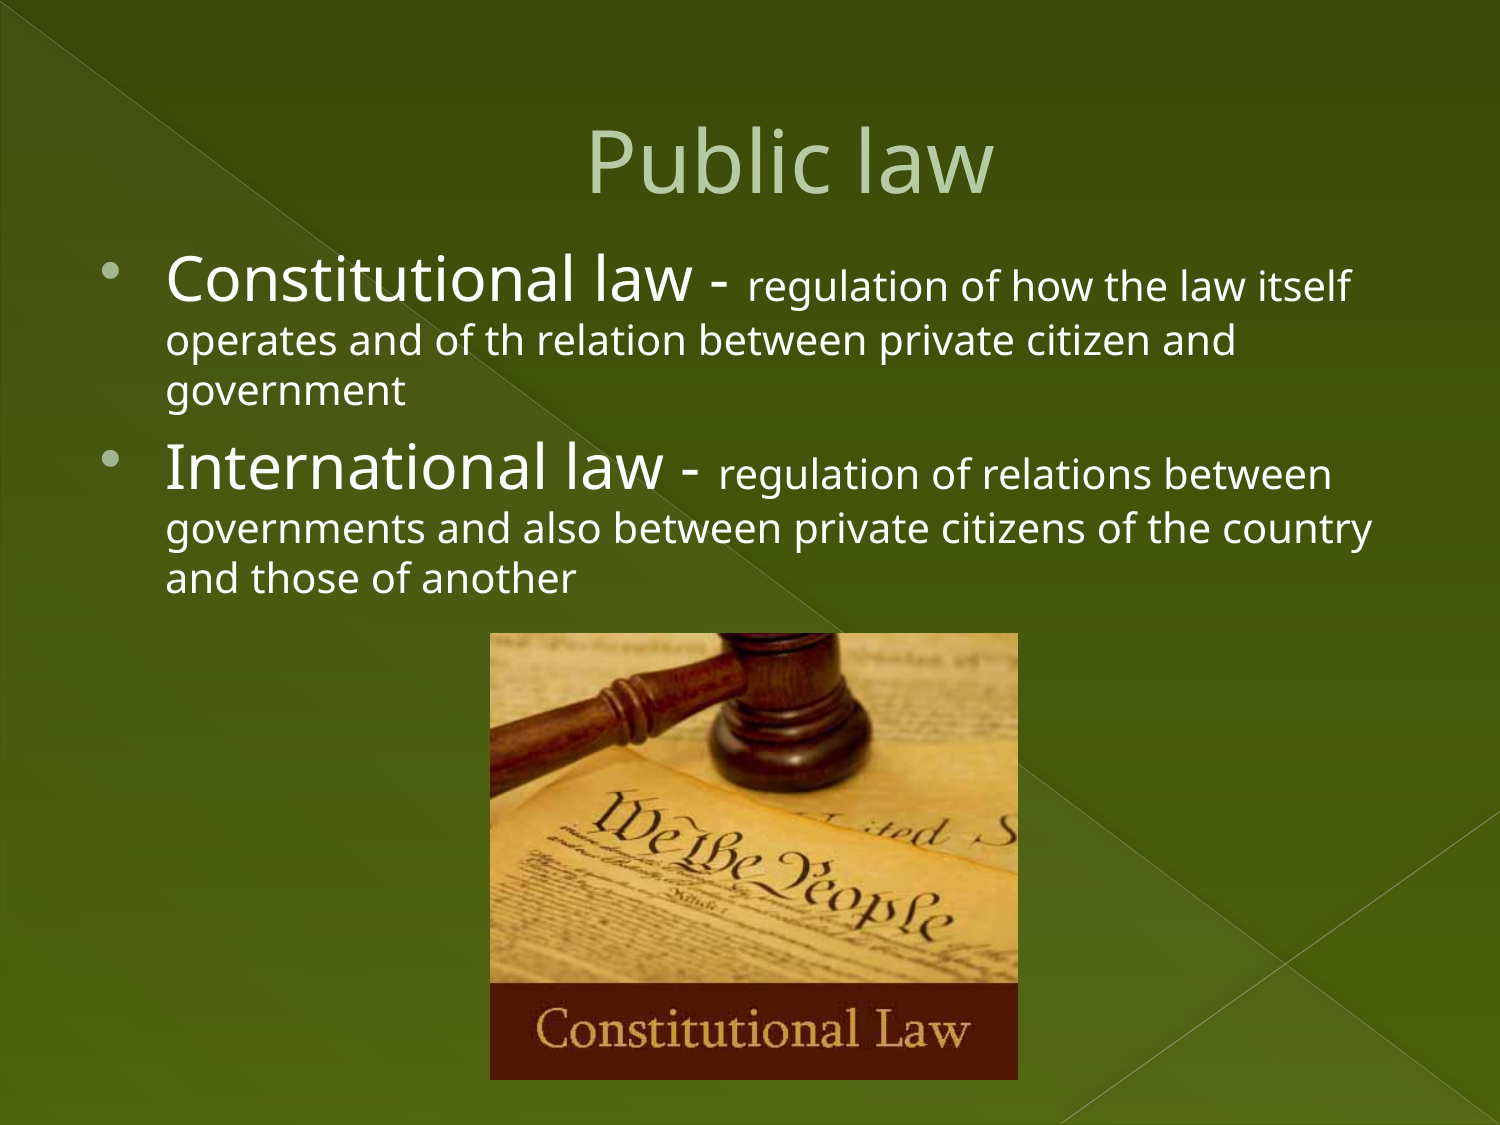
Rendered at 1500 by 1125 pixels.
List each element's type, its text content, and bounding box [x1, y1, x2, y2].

title Public law [75, 43, 1425, 274]
picture [489, 633, 1018, 1081]
list Constitutional law - regulation of how the law itself operates and of th relation between private citizen and government International law - regulation of relations between governments and also between private citizens of the country and those of another [76, 231, 1427, 982]
